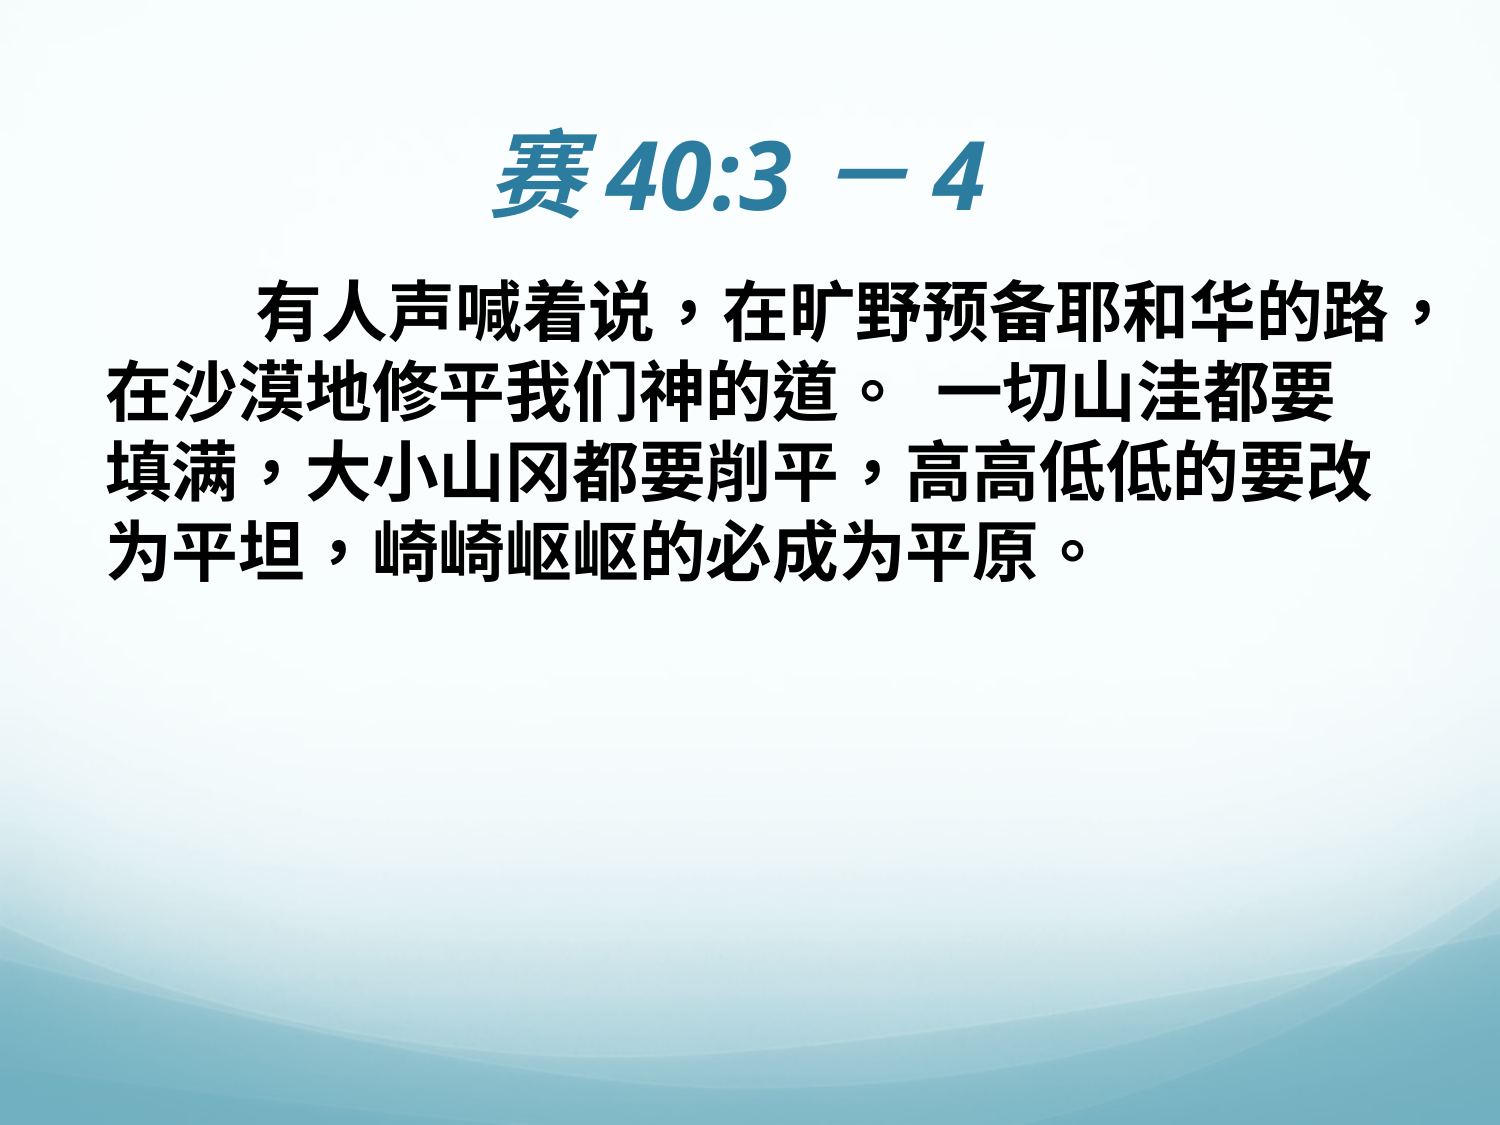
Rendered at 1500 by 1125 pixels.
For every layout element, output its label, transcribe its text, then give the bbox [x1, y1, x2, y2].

list 有人声喊着说，在旷野预备耶和华的路，在沙漠地修平我们神的道。 一切山洼都要填满，大小山冈都要削平，高高低低的要改为平坦，崎崎岖岖的必成为平原。 [90, 262, 1410, 975]
title 赛40:3－4 [90, 17, 1410, 237]
